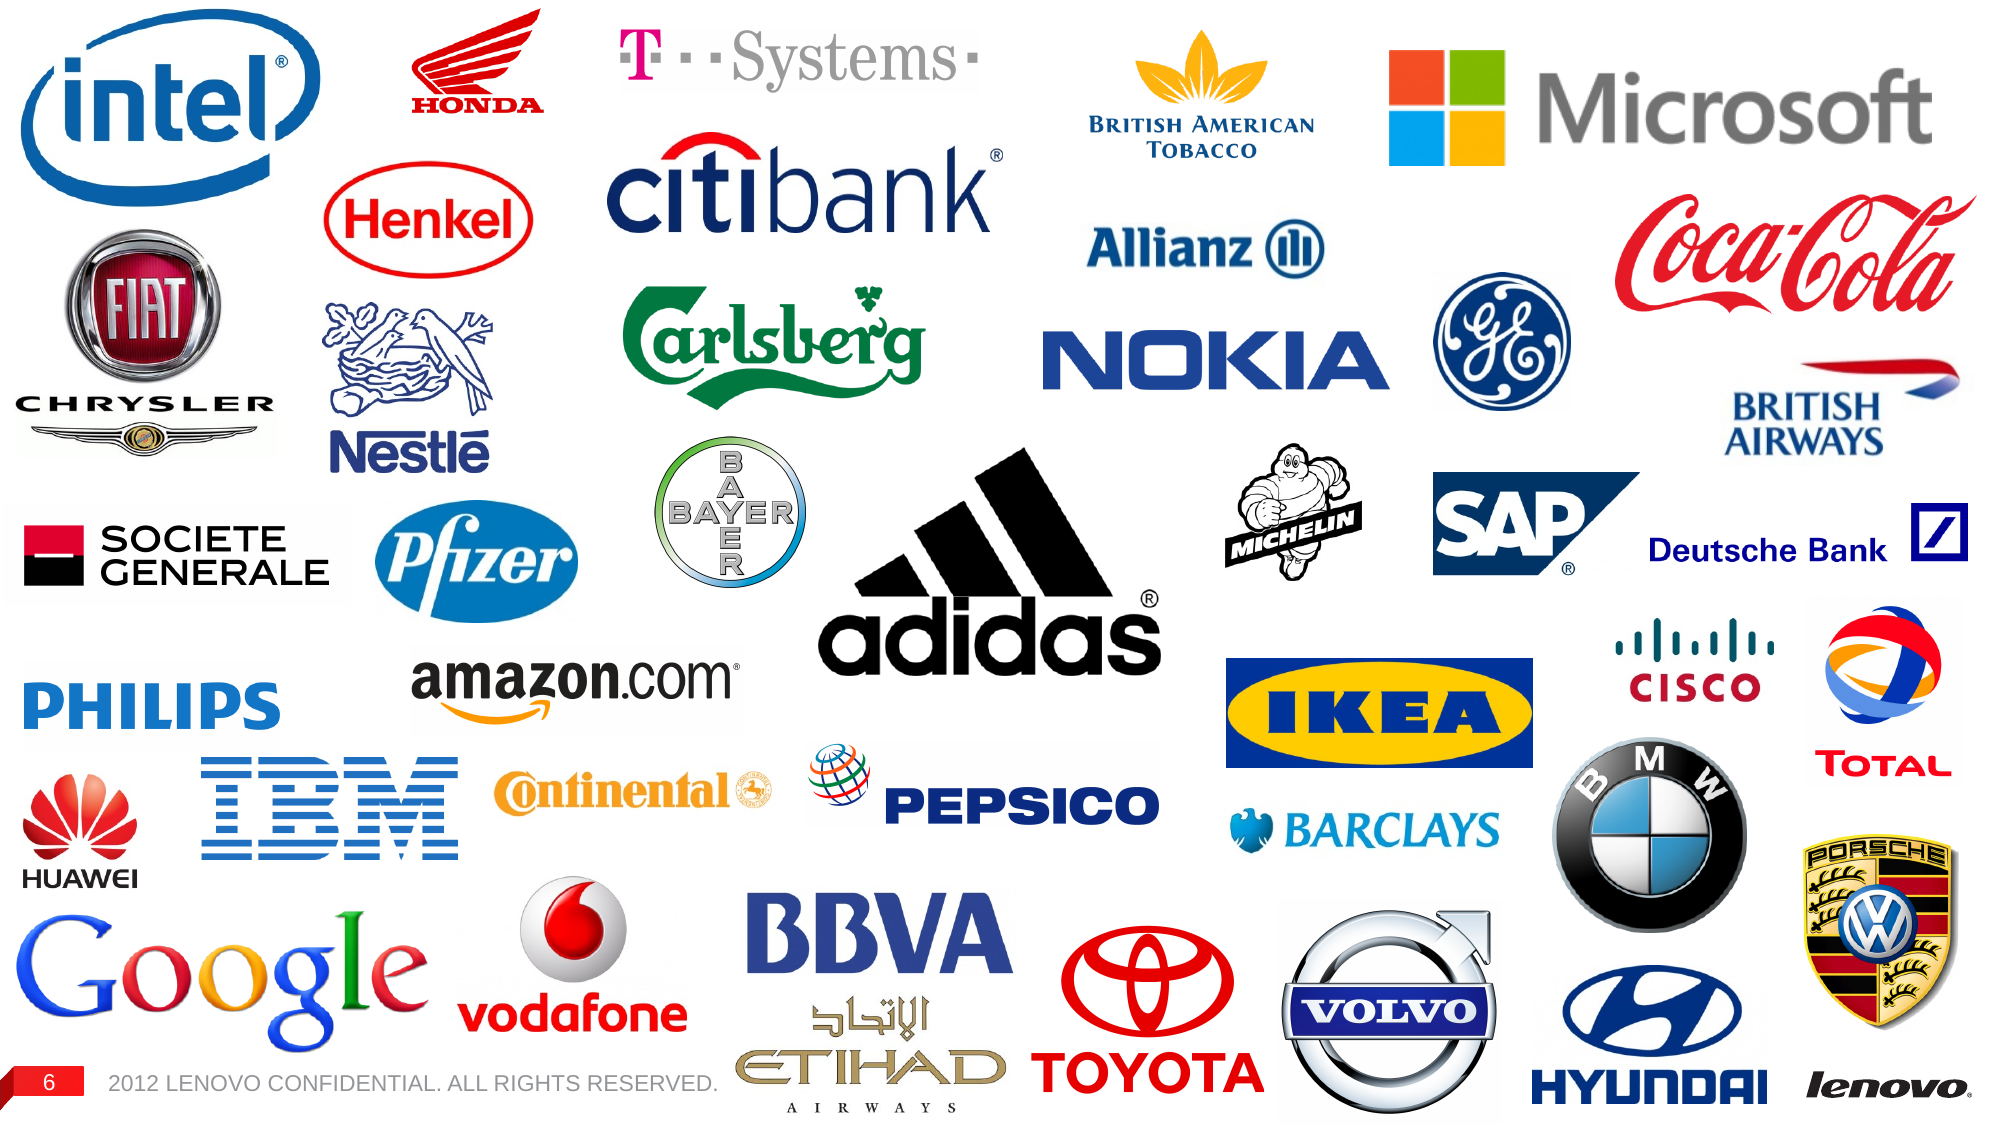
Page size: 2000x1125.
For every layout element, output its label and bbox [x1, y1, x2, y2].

picture [741, 886, 1018, 979]
picture [620, 28, 981, 94]
picture [1028, 917, 1265, 1104]
picture [0, 660, 280, 910]
picture [457, 875, 687, 1033]
picture [1046, 189, 1365, 309]
picture [408, 0, 546, 129]
picture [492, 752, 773, 837]
picture [1226, 658, 1533, 768]
picture [1615, 194, 1978, 314]
picture [8, 225, 280, 458]
picture [1795, 833, 1962, 1033]
picture [804, 740, 1161, 829]
picture [1043, 330, 1390, 390]
picture [1615, 618, 1774, 703]
picture [16, 911, 429, 1054]
picture [322, 301, 494, 473]
picture [620, 284, 927, 411]
picture [1081, 21, 1321, 165]
picture [1804, 595, 1962, 788]
picture [818, 447, 1161, 676]
picture [1432, 272, 1571, 411]
picture [1225, 443, 1363, 581]
picture [1531, 965, 1767, 1104]
picture [1432, 472, 1641, 578]
picture [607, 132, 1003, 233]
picture [16, 6, 534, 279]
picture [410, 645, 744, 737]
picture [3, 503, 351, 606]
picture [1683, 343, 2000, 467]
picture [654, 435, 807, 588]
picture [1195, 772, 1533, 887]
picture [201, 757, 458, 861]
picture [1551, 737, 1747, 933]
picture [1388, 49, 1932, 166]
picture [731, 983, 1010, 1123]
picture [1276, 899, 1502, 1125]
picture [374, 500, 578, 623]
picture [1650, 503, 1968, 570]
